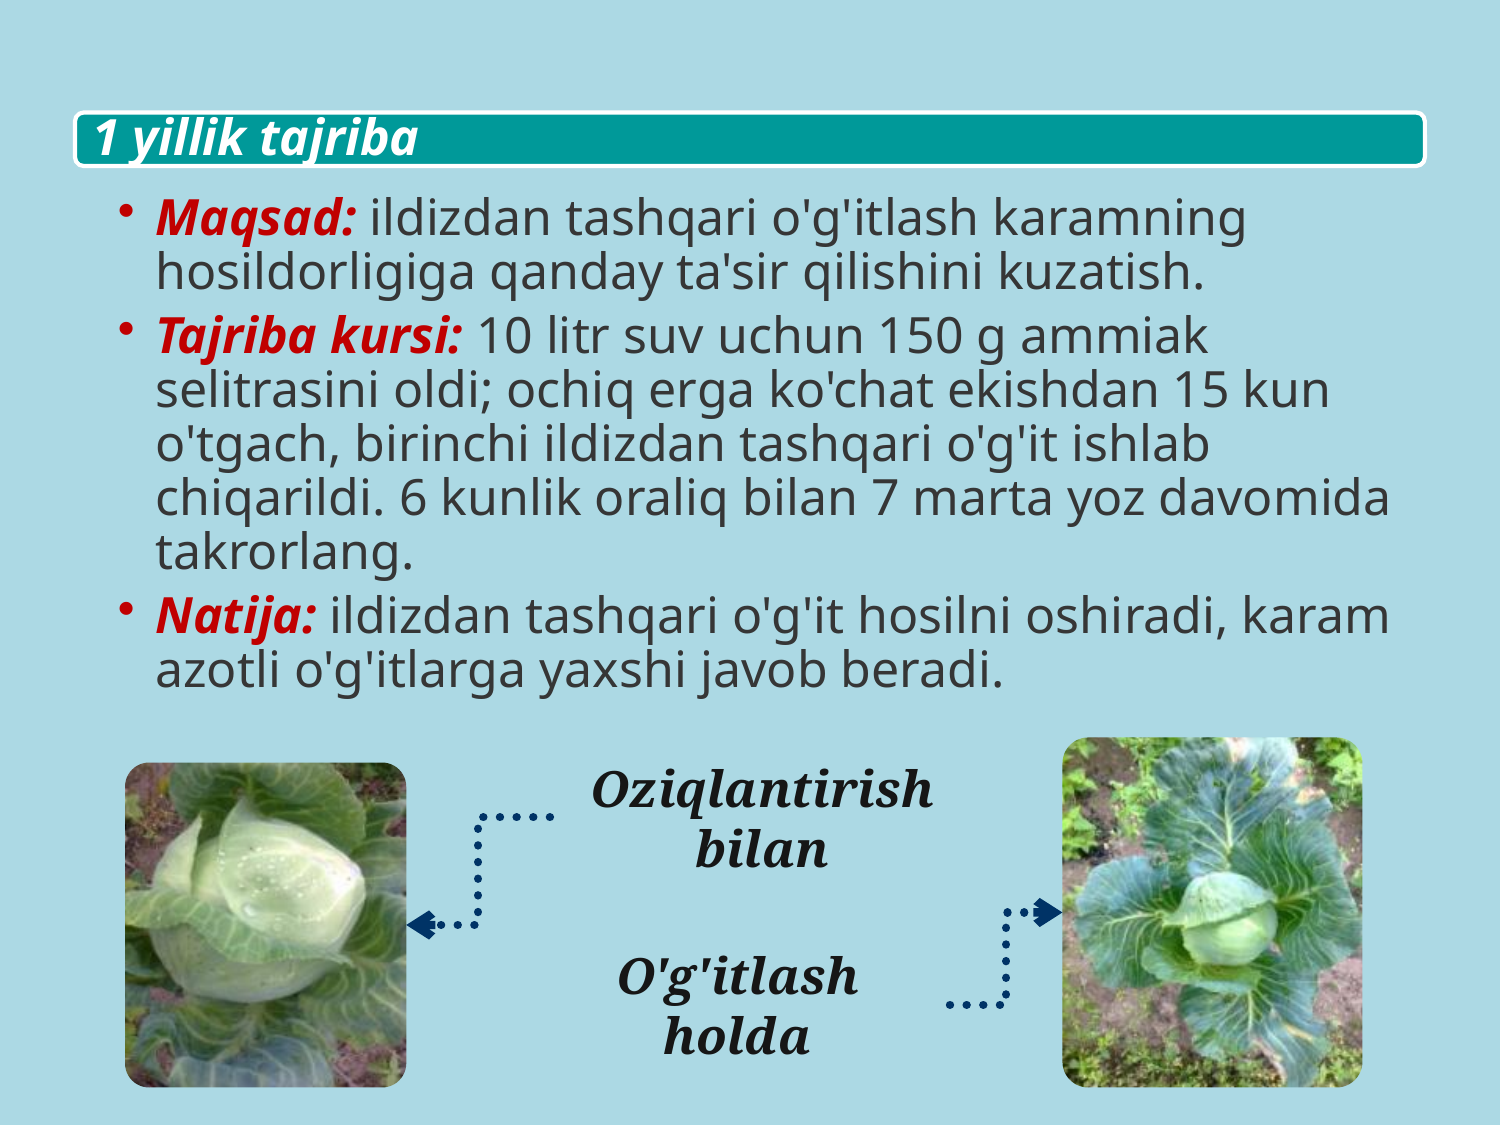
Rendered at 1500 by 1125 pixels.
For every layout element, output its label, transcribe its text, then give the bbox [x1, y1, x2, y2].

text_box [74, 112, 1426, 167]
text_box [74, 187, 1426, 769]
picture [124, 762, 407, 1088]
picture [1062, 737, 1363, 1088]
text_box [405, 817, 551, 926]
text_box Oziqlantirish bilan [549, 777, 975, 885]
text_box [949, 912, 1063, 1006]
text_box O'g'itlash holda [525, 937, 950, 1073]
